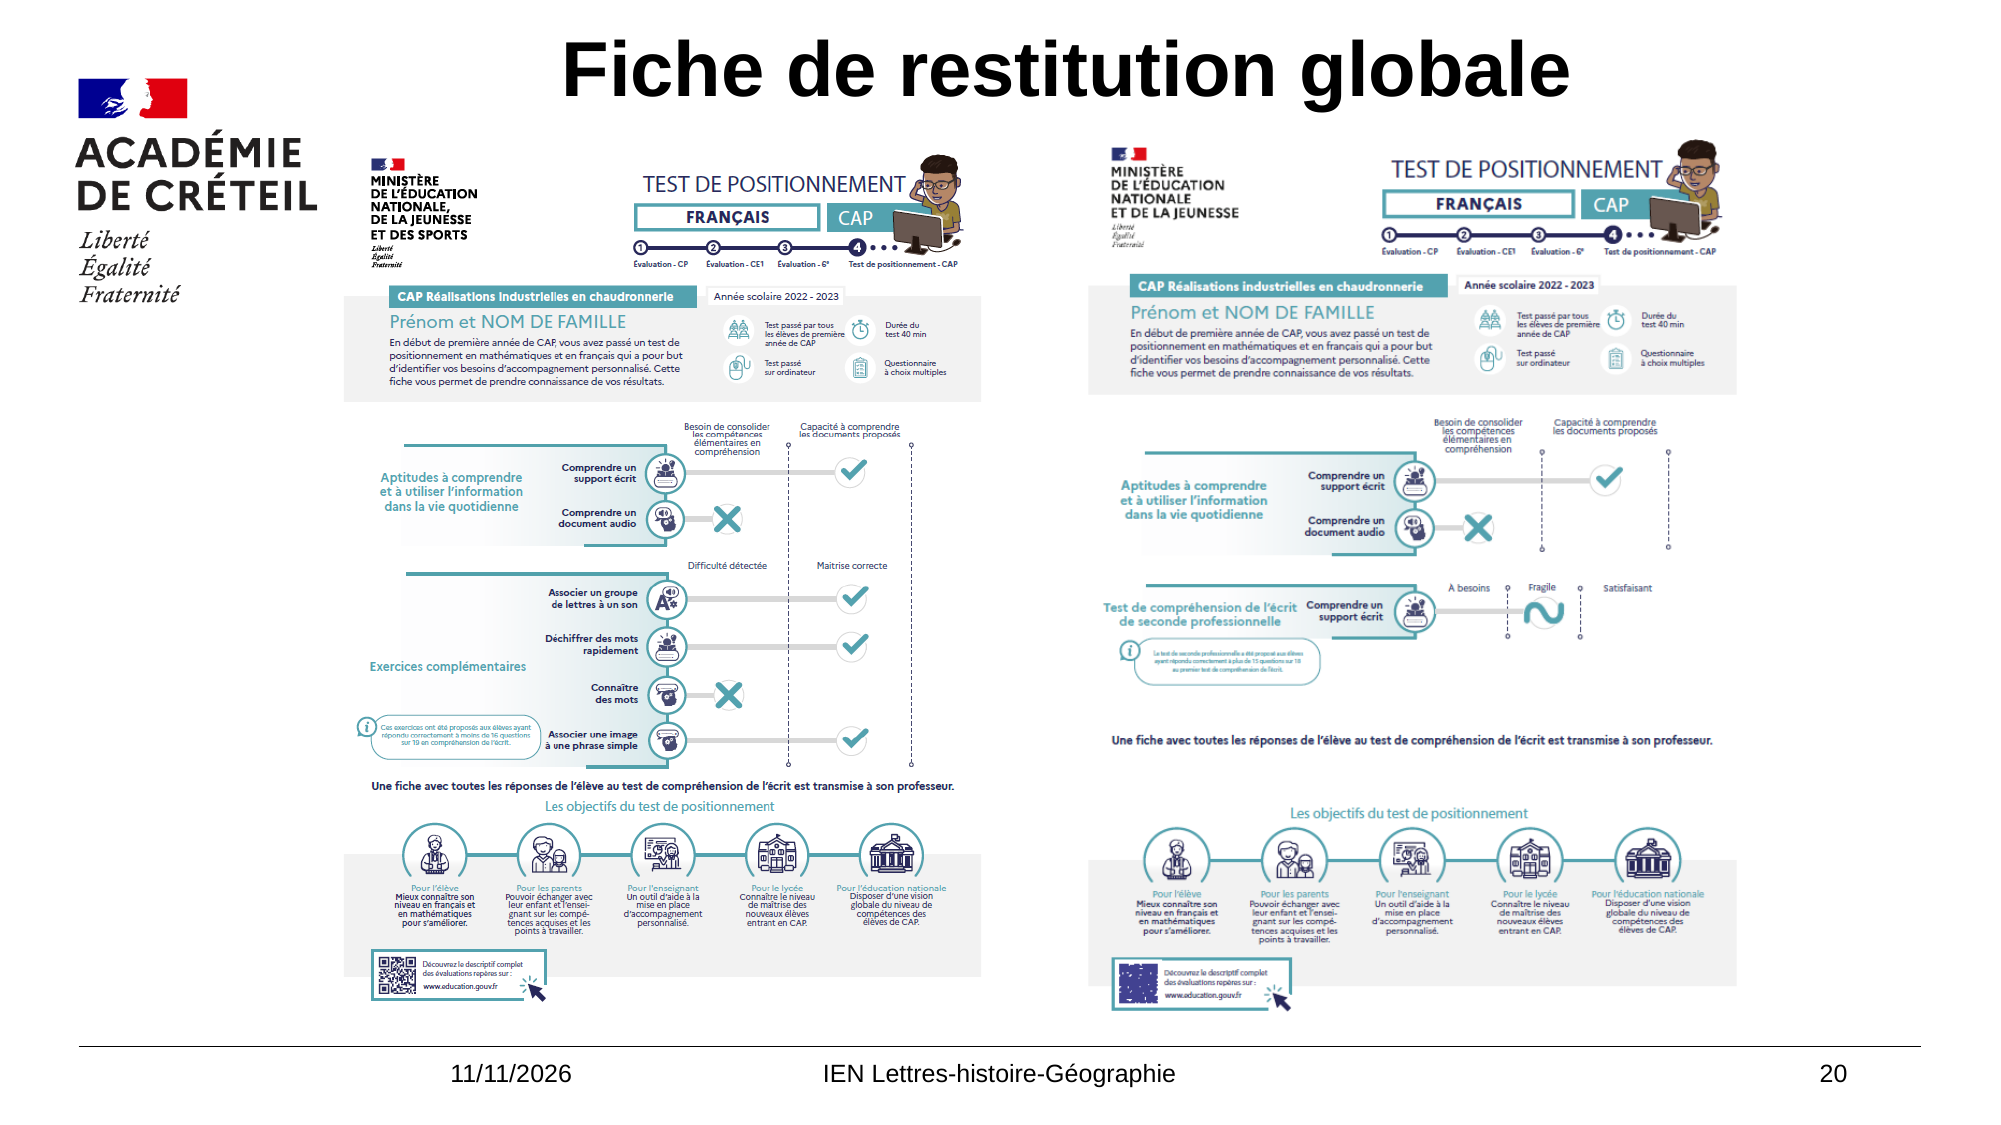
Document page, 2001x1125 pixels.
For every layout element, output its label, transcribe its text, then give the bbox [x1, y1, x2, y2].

picture [1088, 122, 1737, 1043]
text_box Fiche de restitution globale [415, 11, 1719, 120]
text_box Les évaluations nationales [234, 115, 1960, 334]
footer IEN Lettres-histoire-Géographie [662, 1042, 1338, 1103]
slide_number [137, 1042, 588, 1103]
slide_number 20 [1412, 1042, 1863, 1103]
picture [39, 39, 981, 1038]
